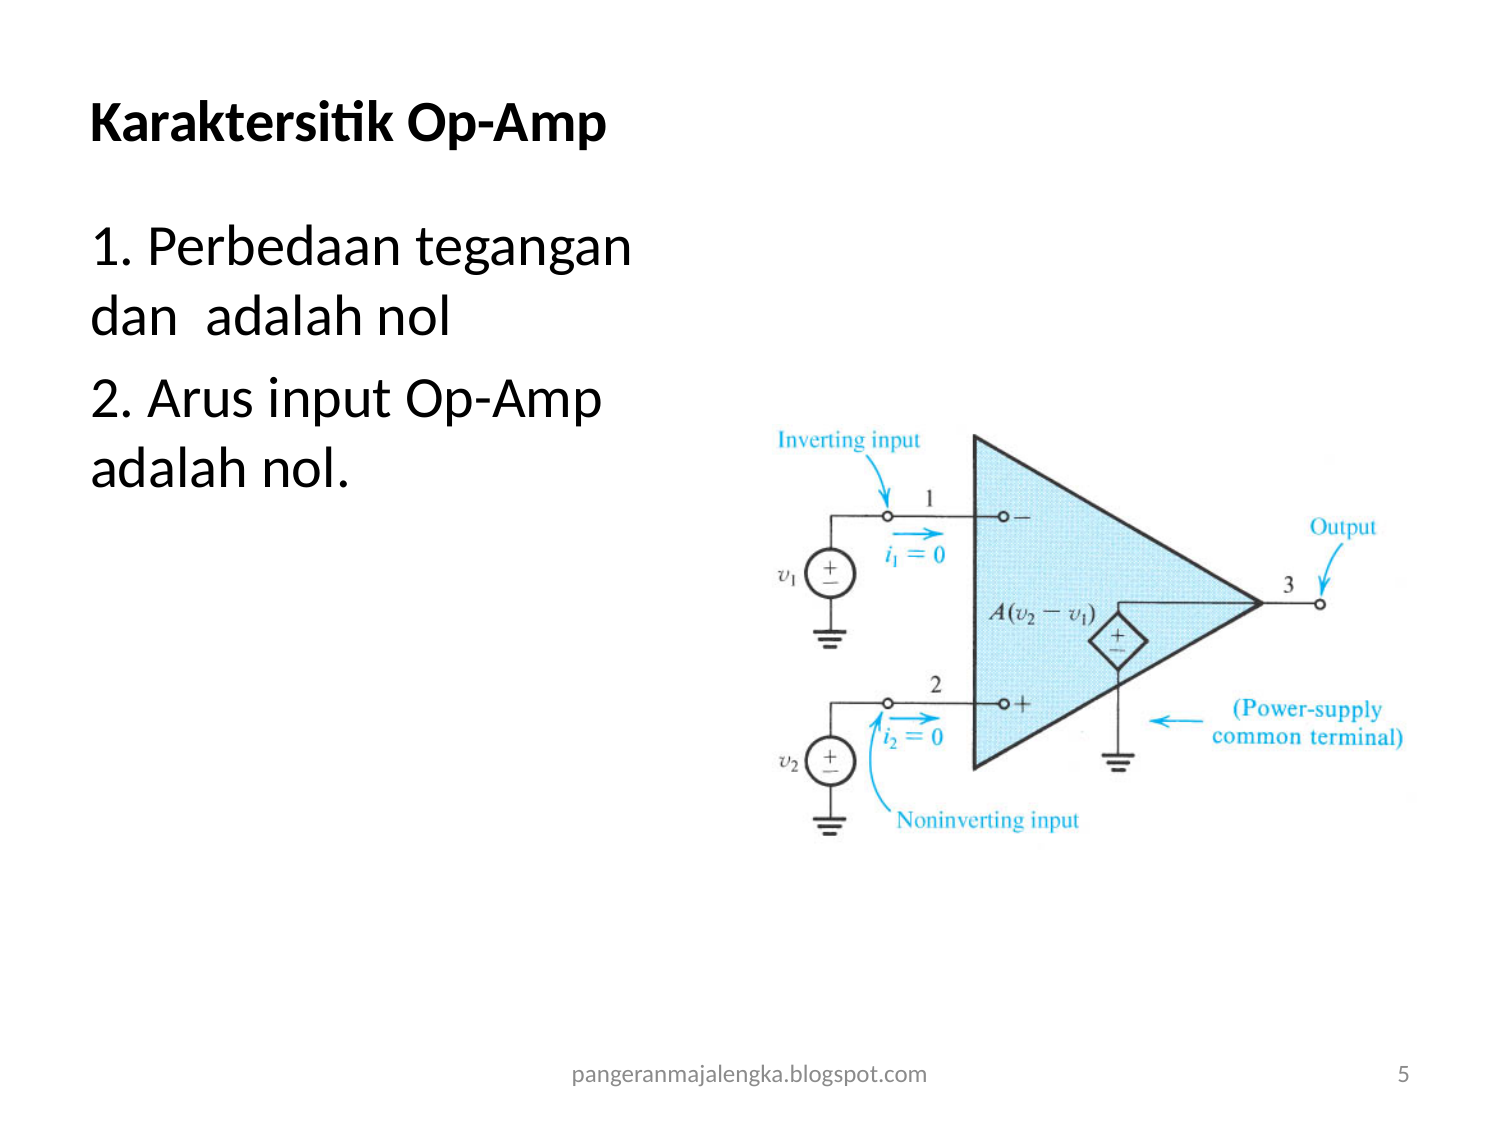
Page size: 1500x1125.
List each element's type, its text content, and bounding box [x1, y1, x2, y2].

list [762, 424, 1418, 851]
slide_number 5 [1074, 1042, 1425, 1103]
footer pangeranmajalengka.blogspot.com [512, 1042, 988, 1103]
title Karaktersitik Op-Amp [75, 75, 775, 161]
list 1. Perbedaan tegangan dan adalah nol 2. Arus input Op-Amp adalah nol. [75, 200, 738, 1005]
